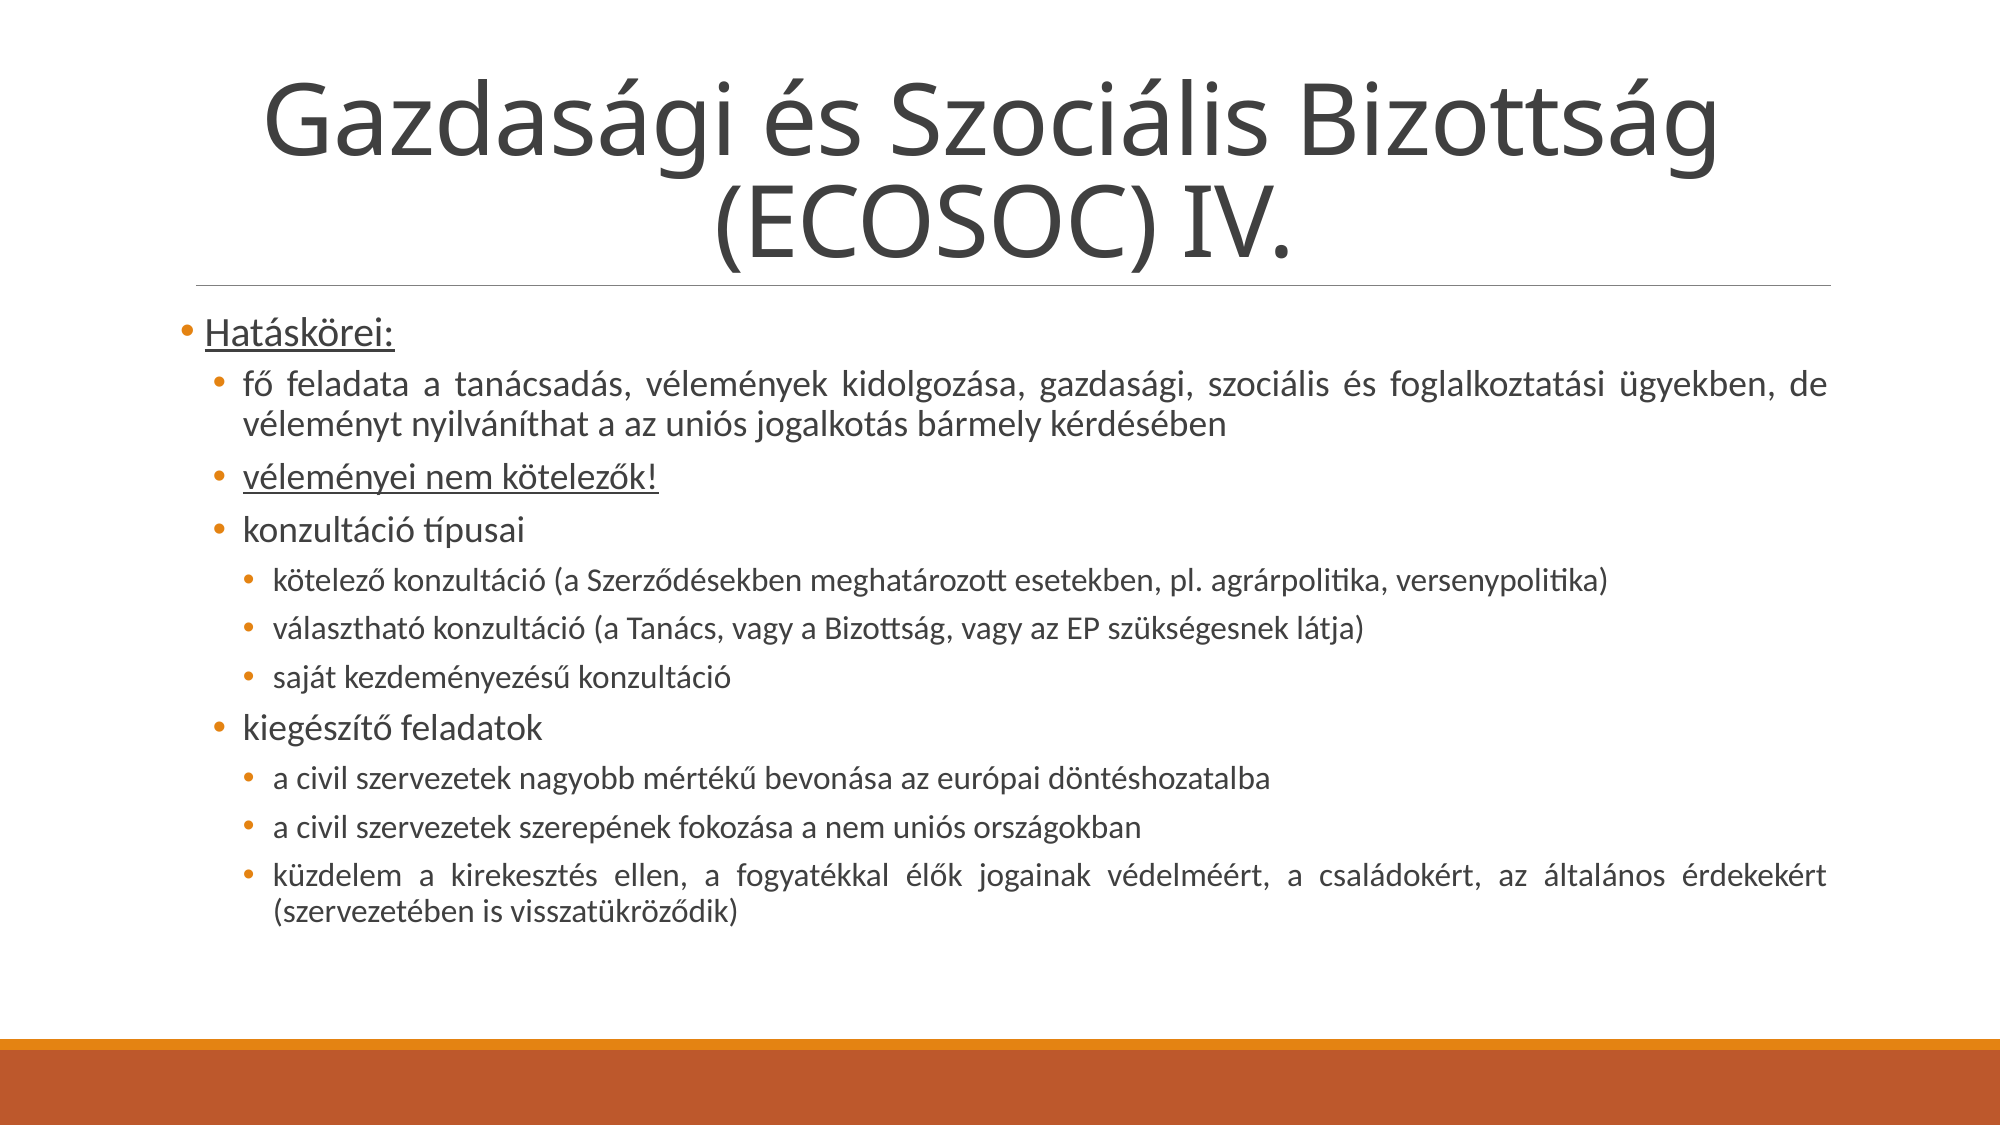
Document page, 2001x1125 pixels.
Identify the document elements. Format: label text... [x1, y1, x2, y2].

title Gazdasági és Szociális Bizottság (ECOSOC) IV. [180, 47, 1830, 285]
list Hatáskörei: fő feladata a tanácsadás, vélemények kidolgozása, gazdasági, szociális és foglalkoztatási ügyekben, de véleményt nyilváníthat a az uniós jogalkotás bármely kérdésében véleményei nem kötelezők! konzultáció típusai kötelező konzultáció (a Szerződésekben meghatározott esetekben, pl. agrárpolitika, versenypolitika) választható konzultáció (a Tanács, vagy a Bizottság, vagy az EP szükségesnek látja) saját kezdeményezésű konzultáció kiegészítő feladatok a civil szervezetek nagyobb mértékű bevonása az európai döntéshozatalba a civil szervezetek szerepének fokozása a nem uniós országokban küzdelem a kirekesztés ellen, a fogyatékkal élők jogainak védelméért, a családokért, az általános érdekekért (szervezetében is visszatükröződik) [180, 302, 1830, 963]
